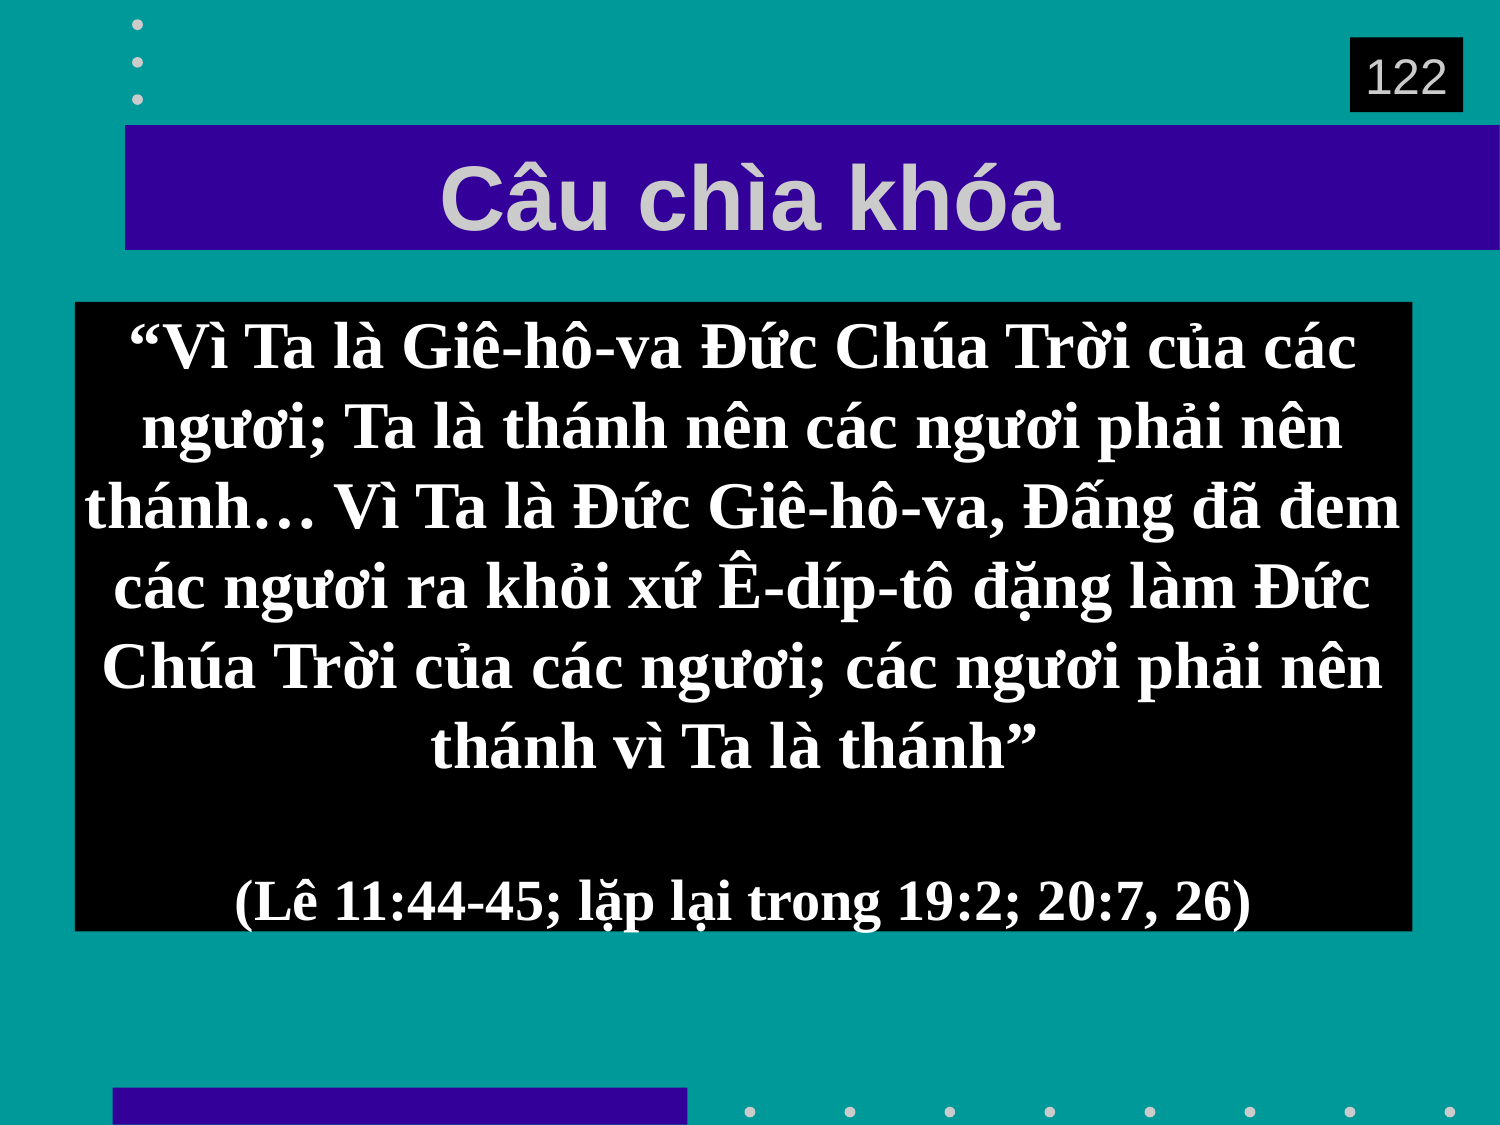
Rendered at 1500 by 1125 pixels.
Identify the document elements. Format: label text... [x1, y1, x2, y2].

text_box “Vì Ta là Giê-hô-va Đức Chúa Trời của các ngươi; Ta là thánh nên các ngươi phải nên thánh… Vì Ta là Đức Giê-hô-va, Đấng đã đem các ngươi ra khỏi xứ Ê-díp-tô đặng làm Đức Chúa Trời của các ngươi; các ngươi phải nên thánh vì Ta là thánh” (Lê 11:44-45; lặp lại trong 19:2; 20:7, 26) [74, 301, 1413, 932]
title Câu chìa khóa [112, 99, 1388, 288]
text_box 122 [1350, 37, 1464, 113]
